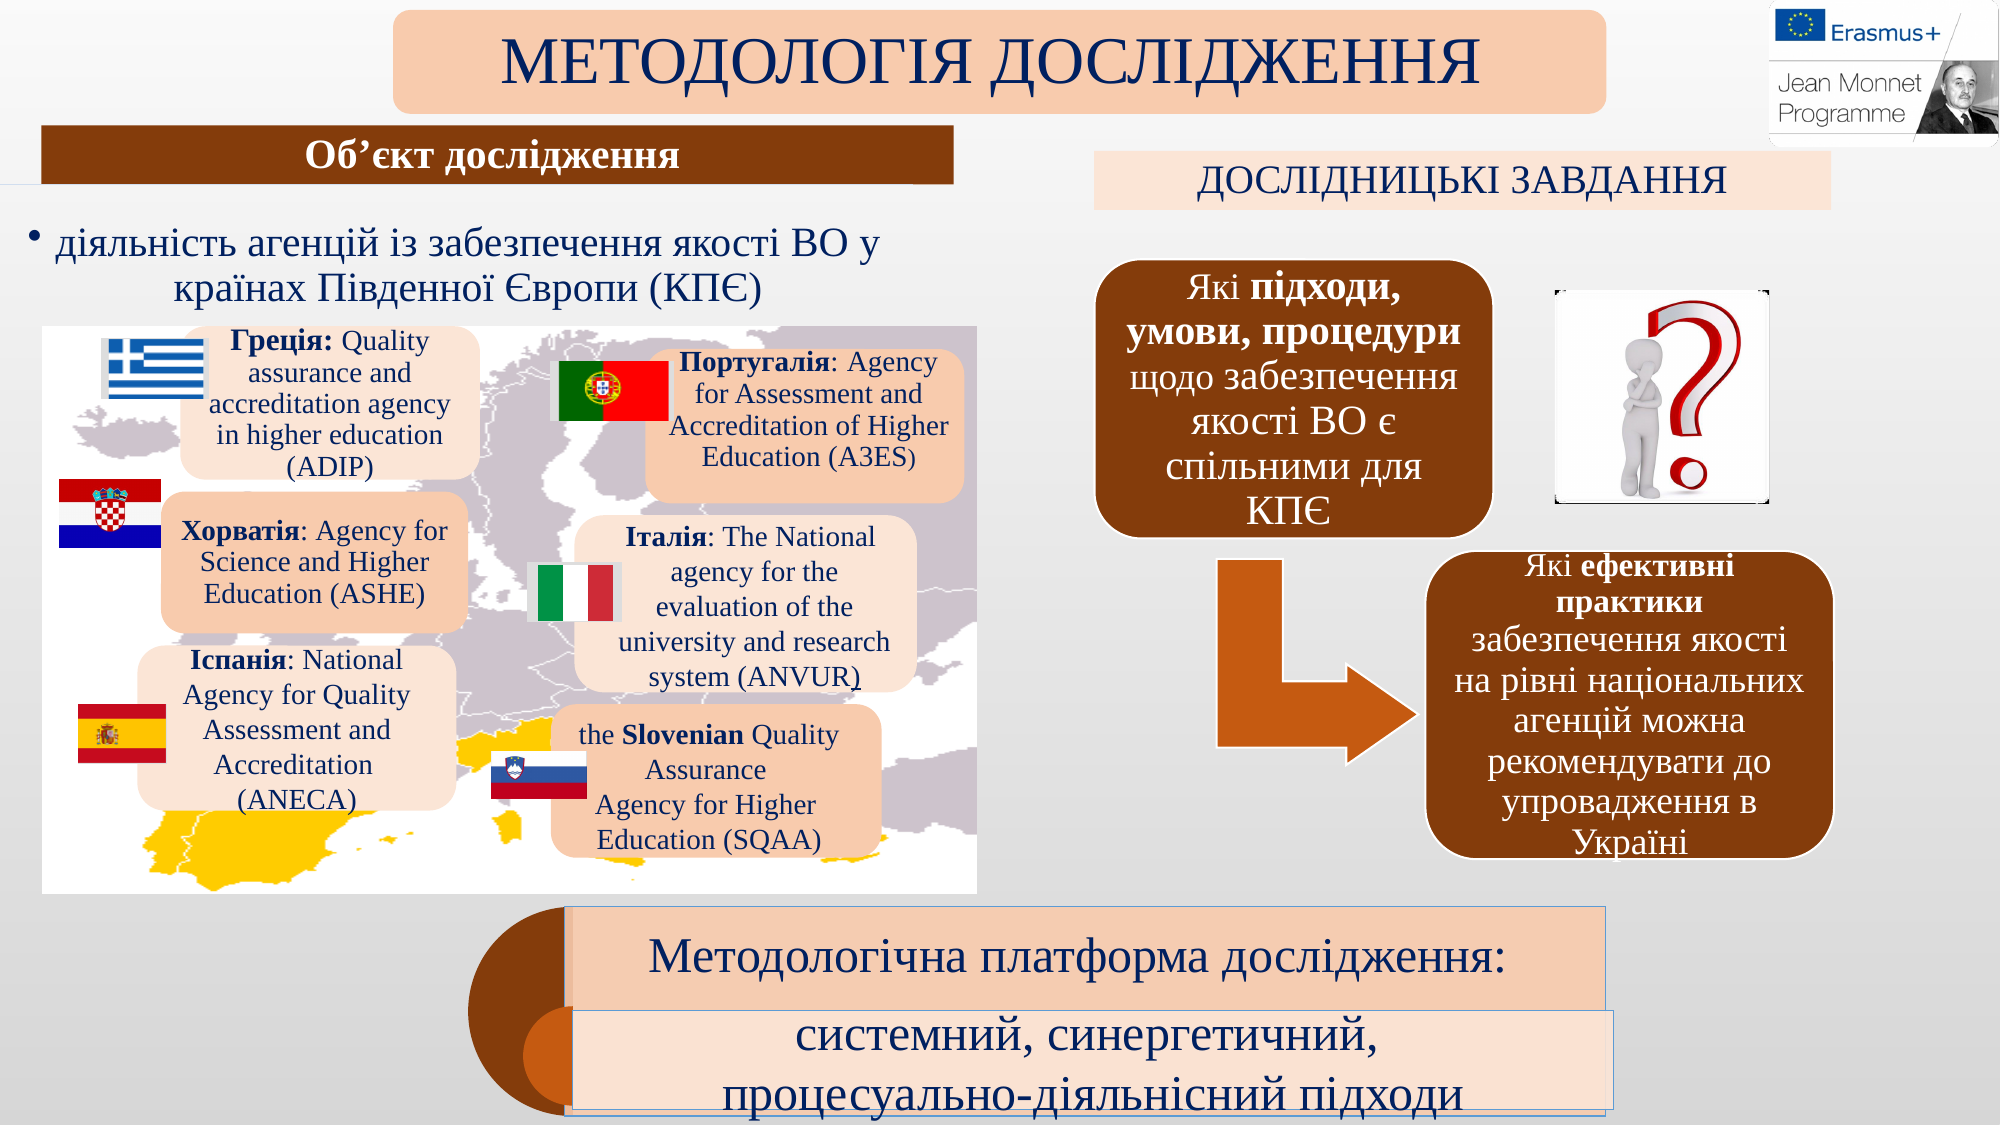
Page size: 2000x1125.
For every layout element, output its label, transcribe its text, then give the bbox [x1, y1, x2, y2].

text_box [468, 906, 1614, 1117]
picture [1767, 0, 2000, 148]
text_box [574, 515, 917, 693]
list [1094, 249, 1834, 876]
picture [42, 326, 977, 894]
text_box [137, 645, 457, 811]
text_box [161, 491, 469, 634]
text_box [0, 125, 954, 185]
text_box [645, 337, 965, 504]
list Дослідницькі завдання [1094, 150, 1832, 210]
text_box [392, 9, 1607, 114]
picture [1554, 290, 1770, 504]
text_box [161, 326, 480, 480]
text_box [550, 704, 882, 858]
